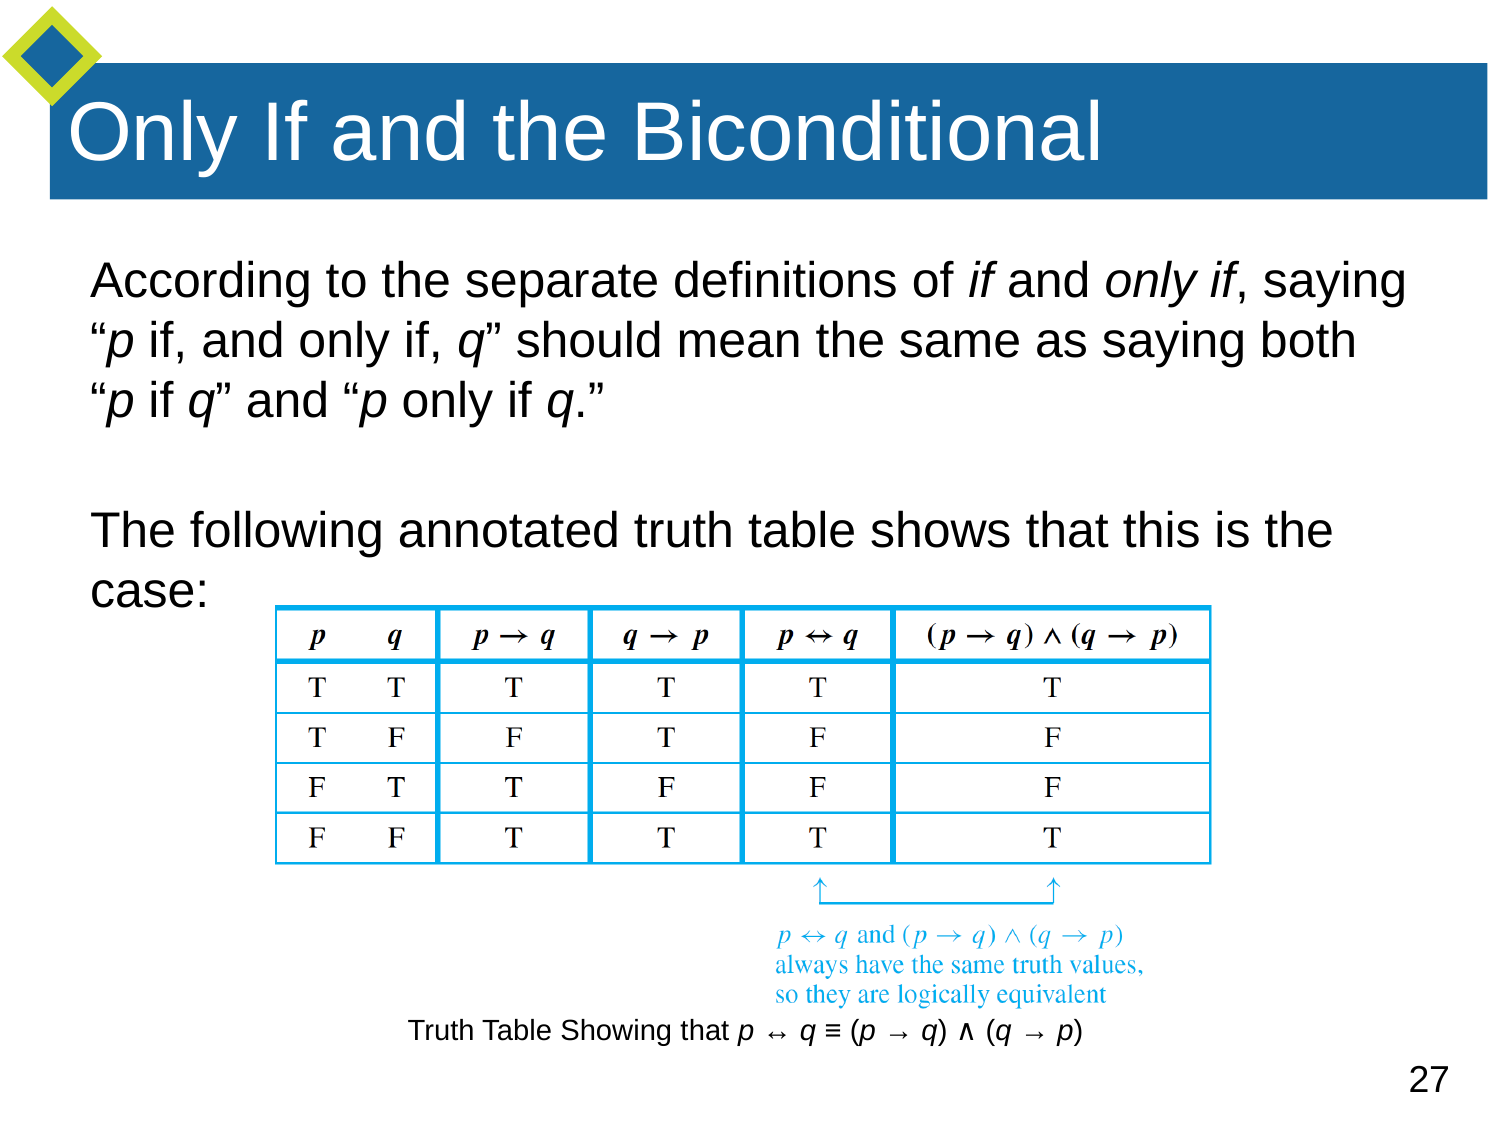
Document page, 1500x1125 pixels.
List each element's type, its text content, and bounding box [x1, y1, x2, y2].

title Only If and the Biconditional [52, 33, 1403, 221]
text_box Truth Table Showing that p ↔ q ≡ (p → q) ∧ (q → p) [370, 1022, 1121, 1055]
list According to the separate definitions of if and only if, saying “p if, and only if, q” should mean the same as saying both “p if q” and “p only if q.” The following annotated truth table shows that this is the case: [75, 239, 1425, 1103]
picture [249, 587, 1222, 1013]
